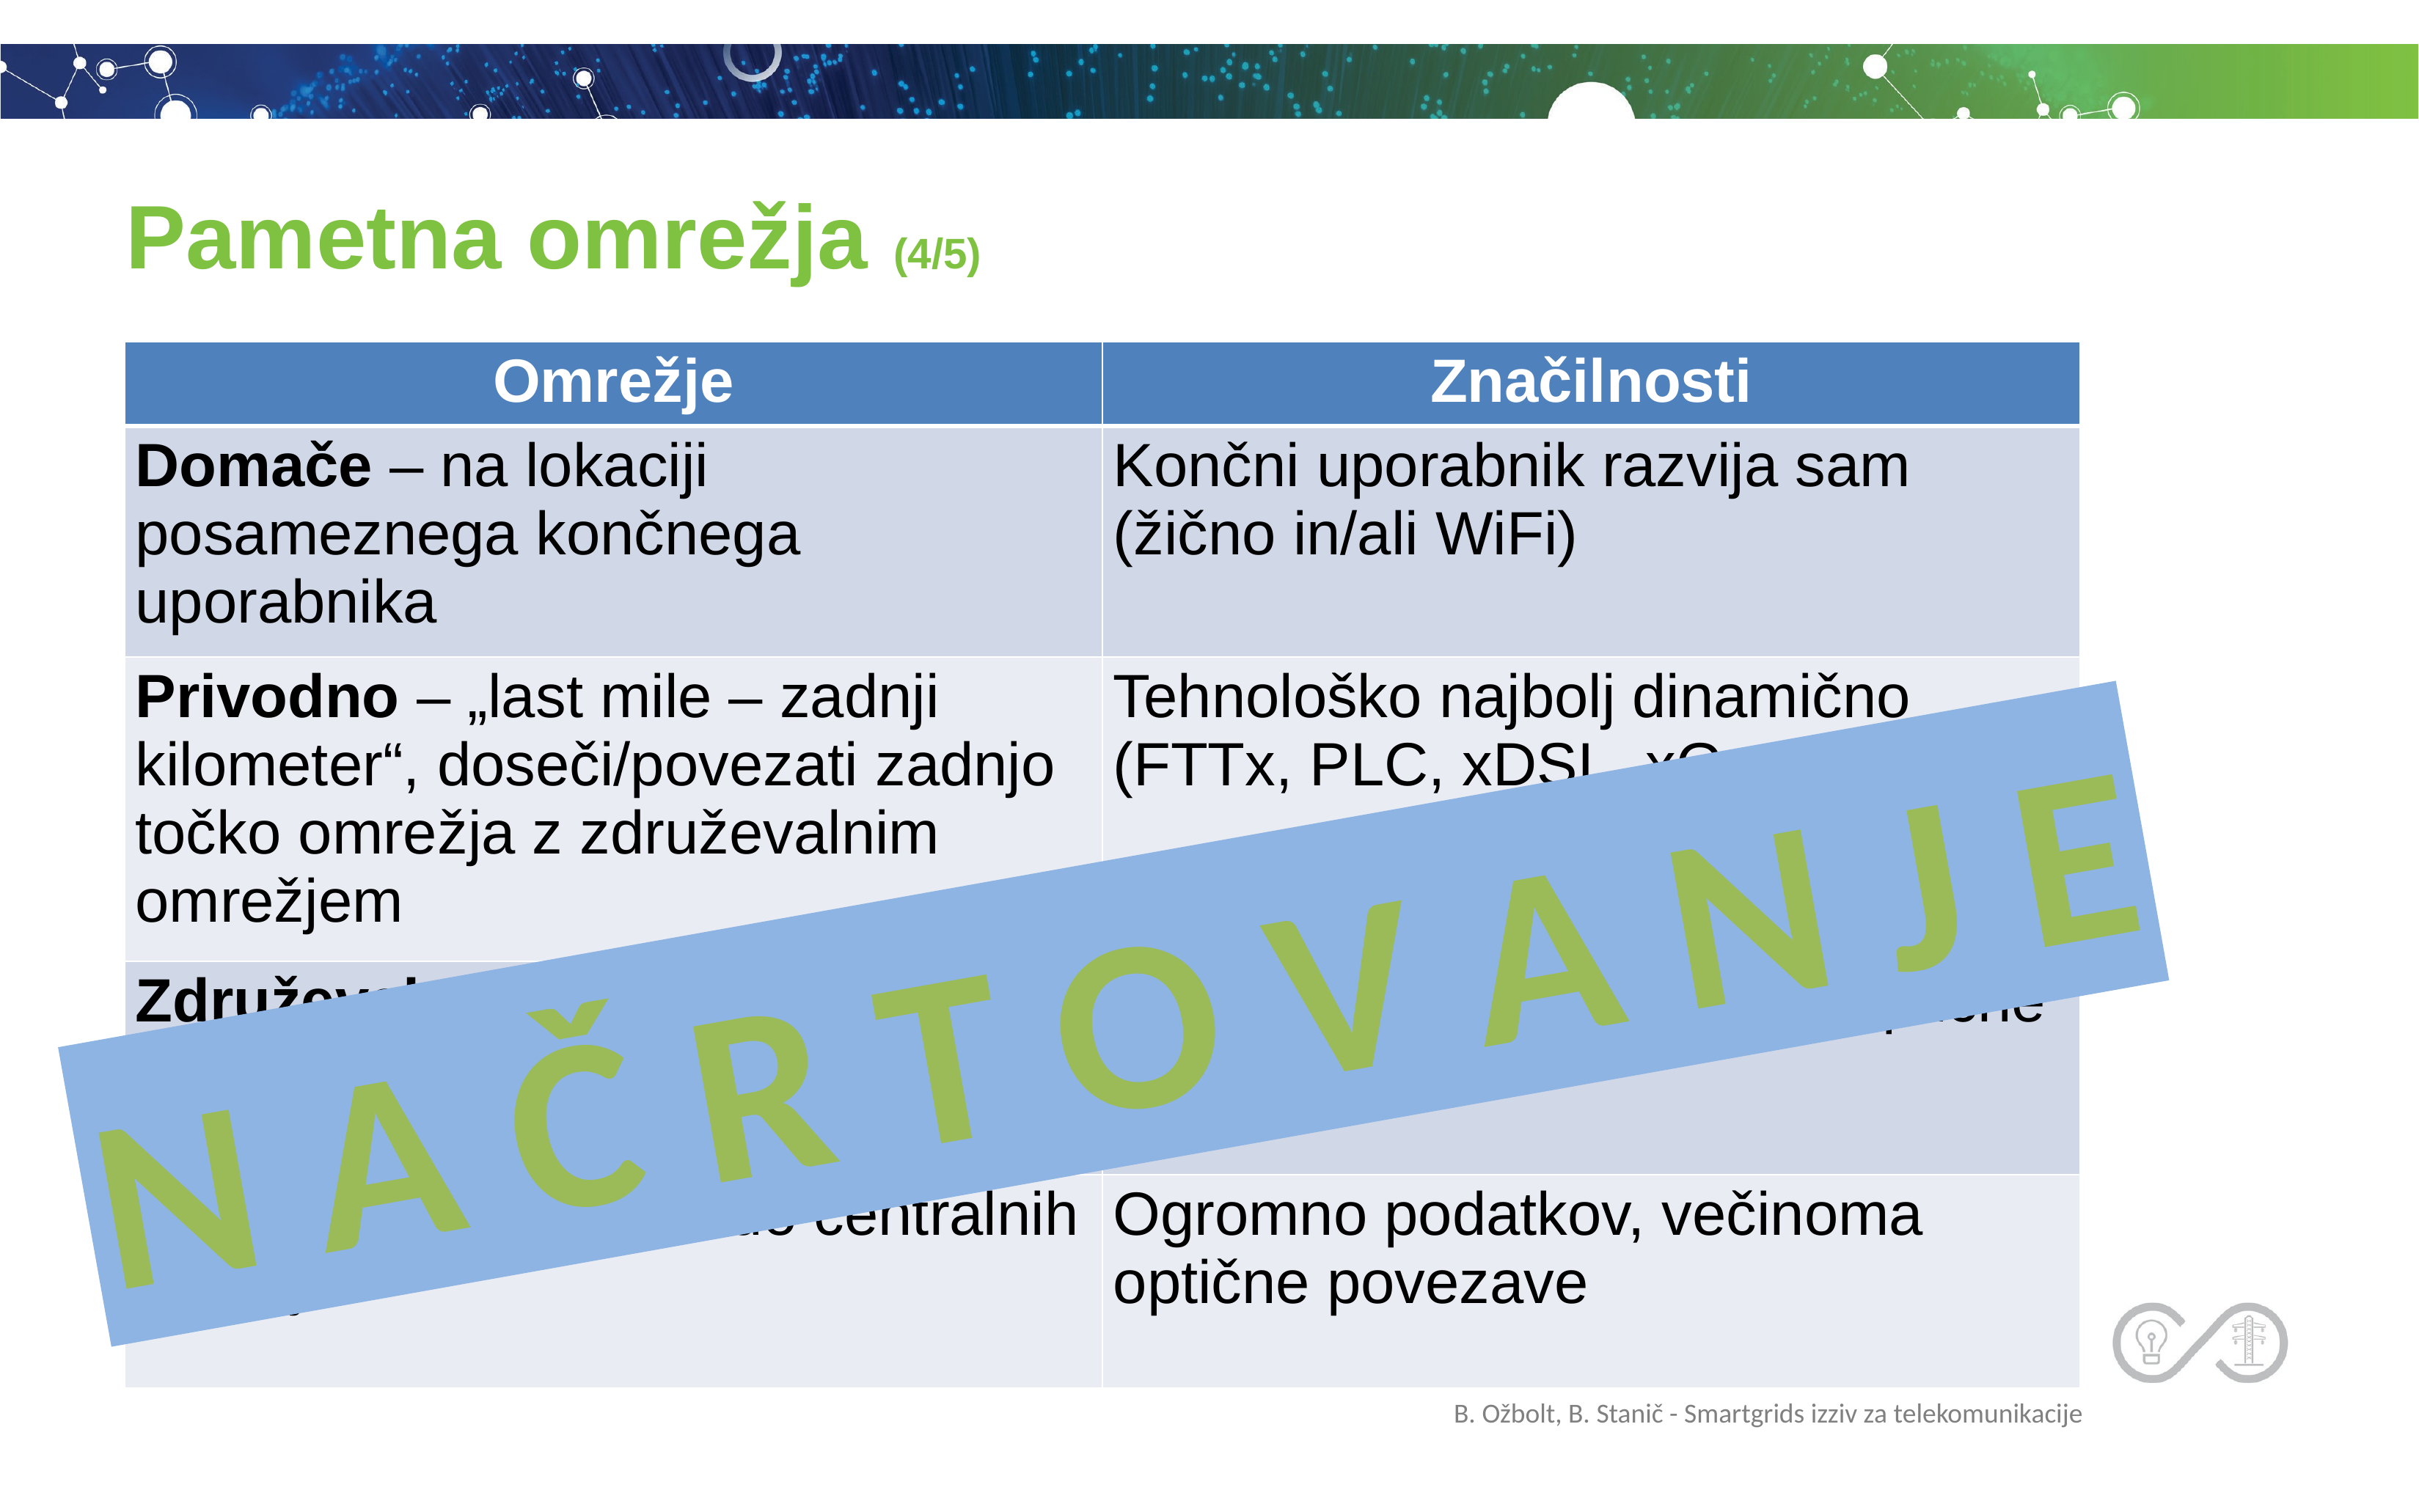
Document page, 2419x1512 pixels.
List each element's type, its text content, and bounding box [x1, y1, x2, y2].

table_cell Tehnološko najbolj dinamično (FTTx, PLC, xDSL, xG,…) [1103, 658, 2079, 861]
table_cell Združevalno – prenos med posameznimi vozlišči [125, 962, 532, 1035]
text_box [2104, 1292, 2294, 1386]
table_cell Privodno – „last mile – zadnji kilometer“, doseči/povezati zadnjo točko omrežja z združevalnim omrežjem [125, 658, 1102, 961]
text_box [0, 44, 2418, 119]
text_box Pametna omrežja (4/5) [124, 178, 1091, 287]
table_cell Ogromno podatkov, večinoma optične povezave [1103, 1175, 2079, 1387]
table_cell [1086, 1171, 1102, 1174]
table_cell Veliko podatkov, večinoma optične povezave [1103, 997, 2079, 1174]
table_cell Domače – na lokaciji posameznega končnega uporabnika [125, 428, 1102, 656]
table_header Omrežje [125, 342, 1102, 424]
text_box B. Ožbolt, B. Stanič - Smartgrids izziv za telekomunikacije [1402, 1390, 2136, 1434]
table_cell Hrbtenično – prenos do centralnih lokacij [125, 1175, 1102, 1387]
table_header Značilnosti [1103, 342, 2079, 424]
table_cell Končni uporabnik razvija sam (žično in/ali WiFi) [1103, 428, 2079, 656]
text_box N A Č R T O V A N J E [58, 680, 2170, 1347]
